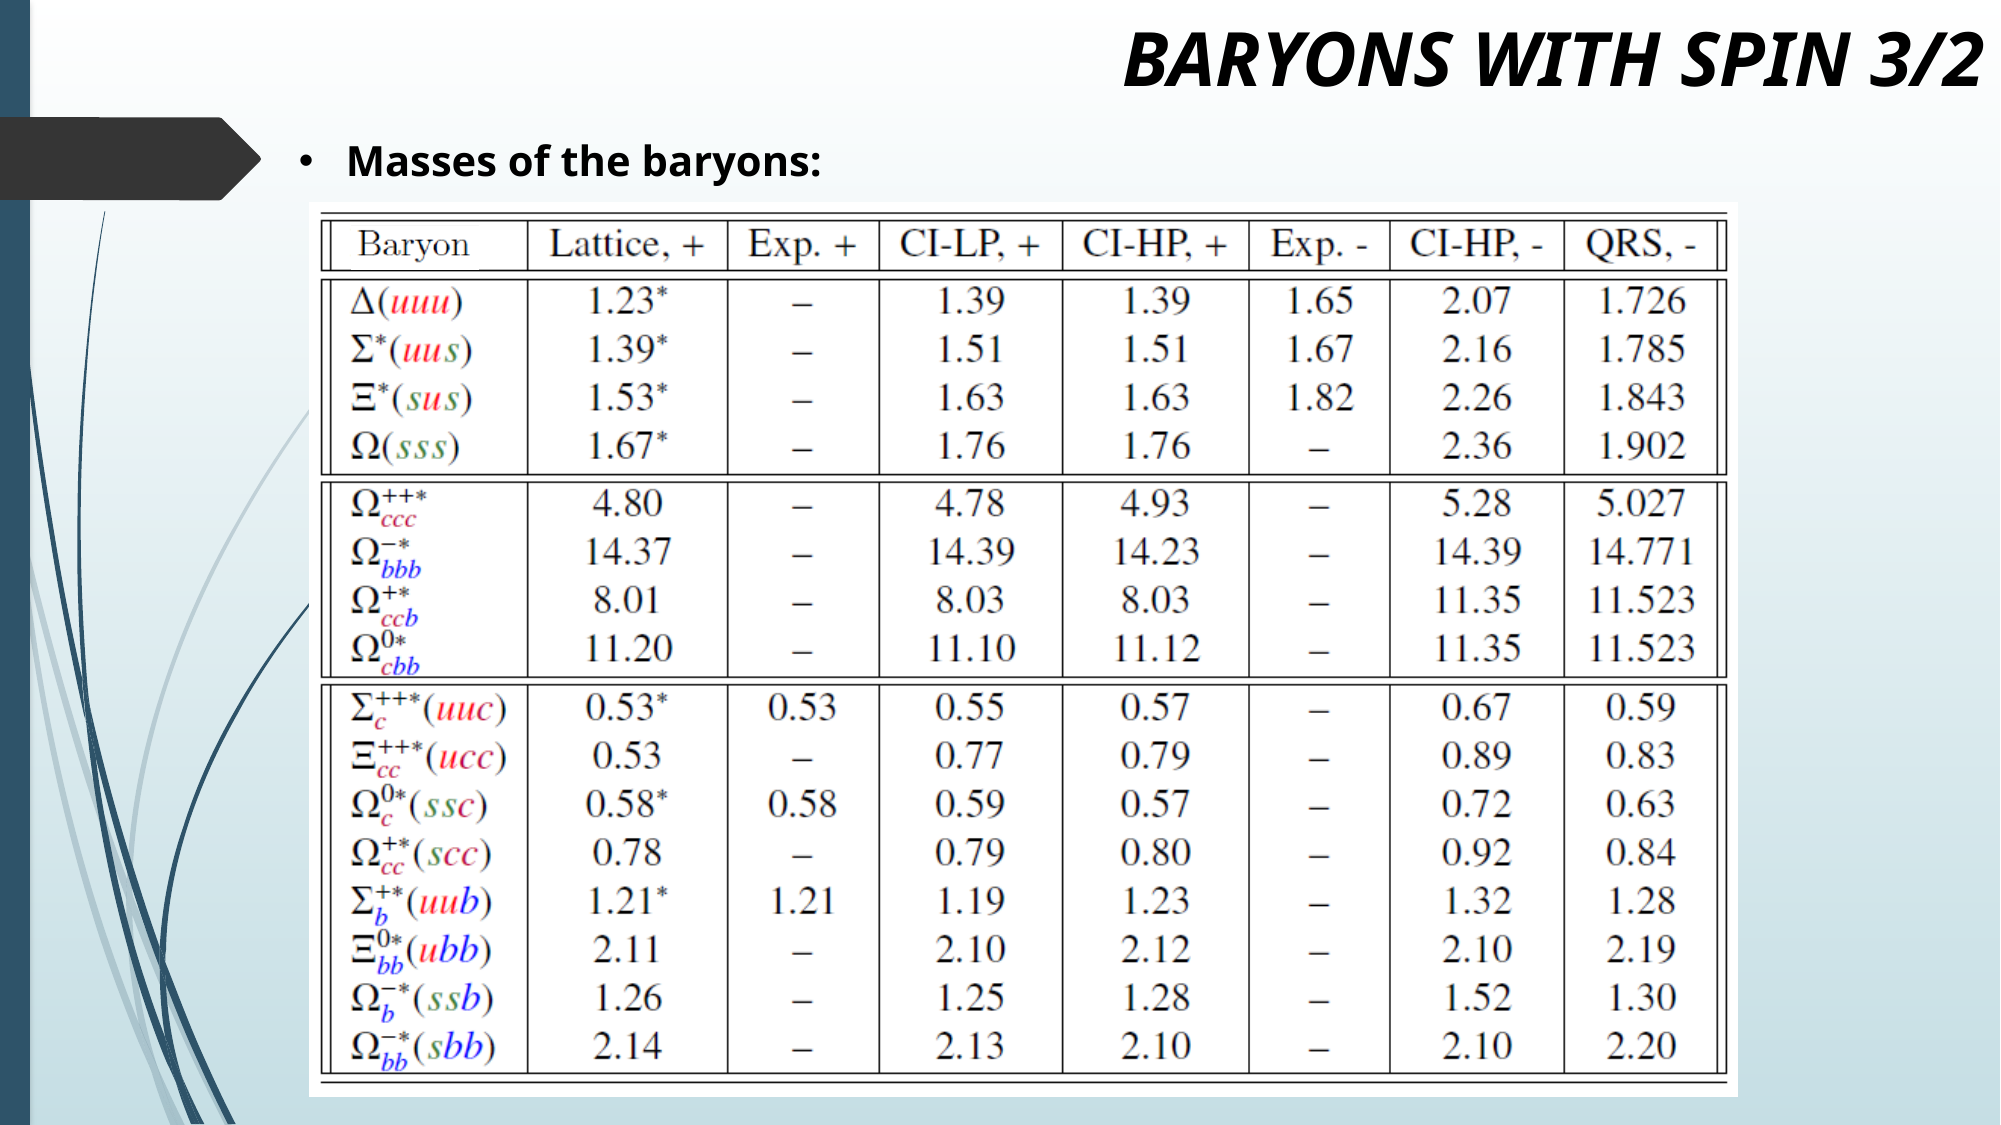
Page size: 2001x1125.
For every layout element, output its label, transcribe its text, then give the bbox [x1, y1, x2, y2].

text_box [309, 202, 1738, 1097]
text_box Masses of the baryons: [284, 127, 1908, 193]
text_box Baryons with SPIN 3/2 [547, 4, 2000, 128]
